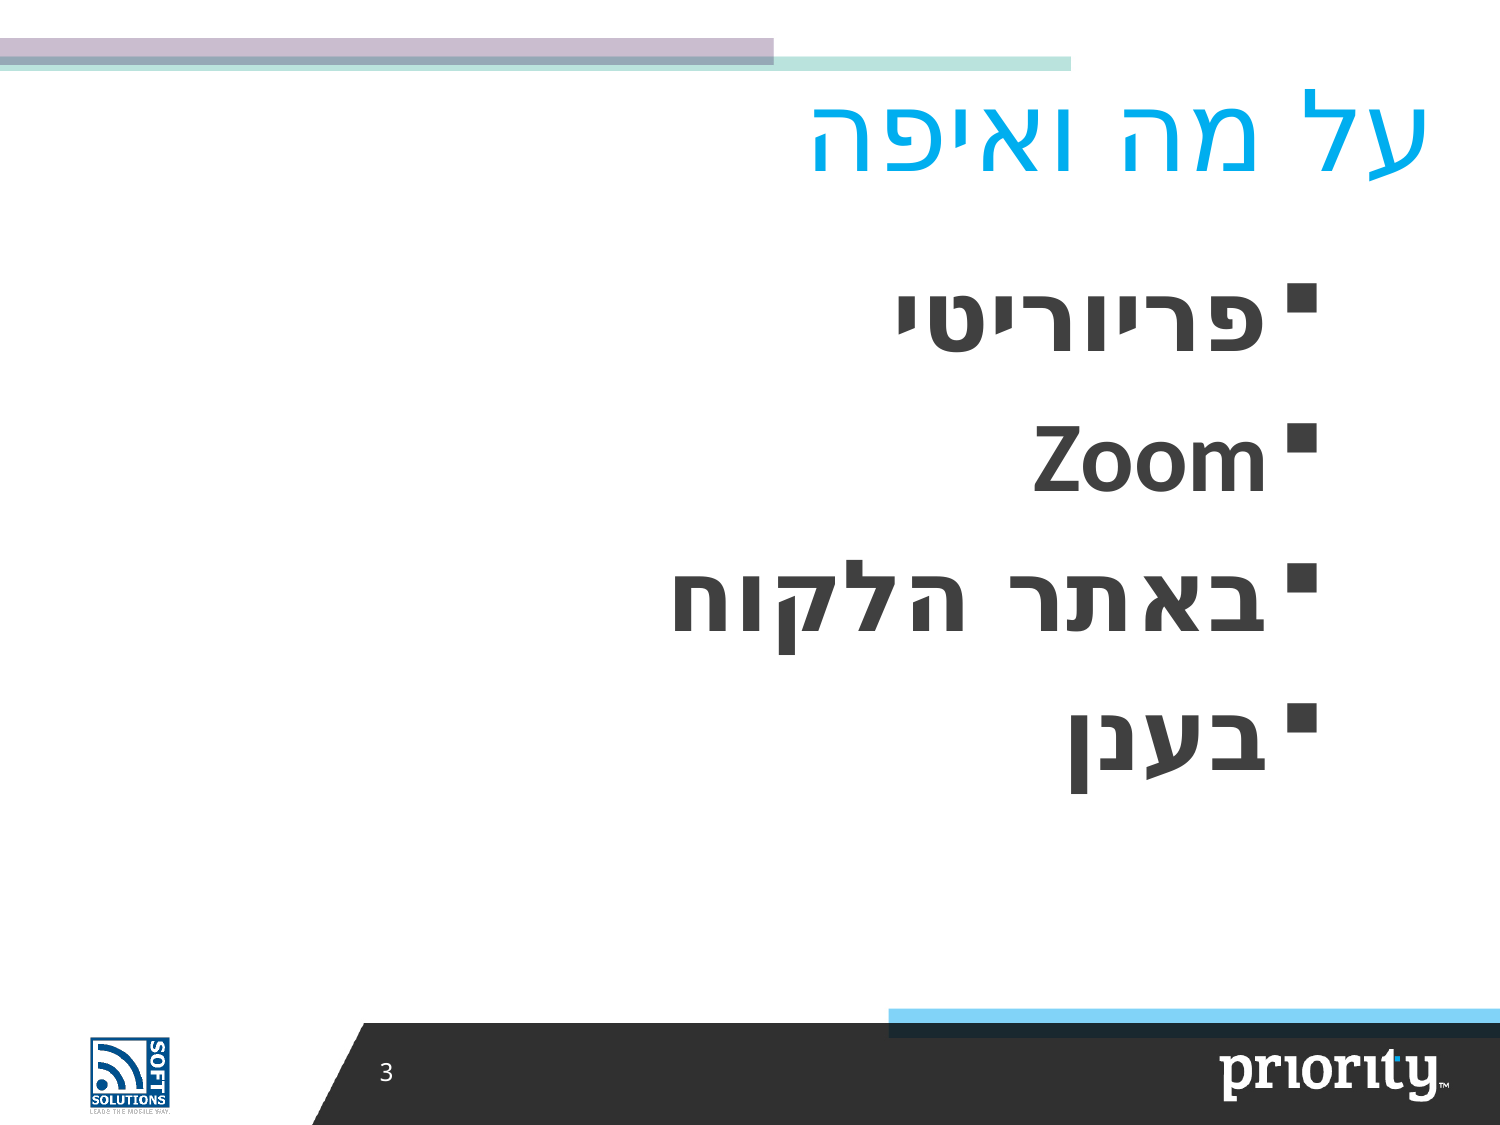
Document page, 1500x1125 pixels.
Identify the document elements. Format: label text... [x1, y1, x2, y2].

picture [0, 0, 1500, 1125]
list פריוריטי Zoom באתר הלקוח בענן [76, 243, 1341, 946]
title על מה ואיפה [100, 32, 1451, 221]
